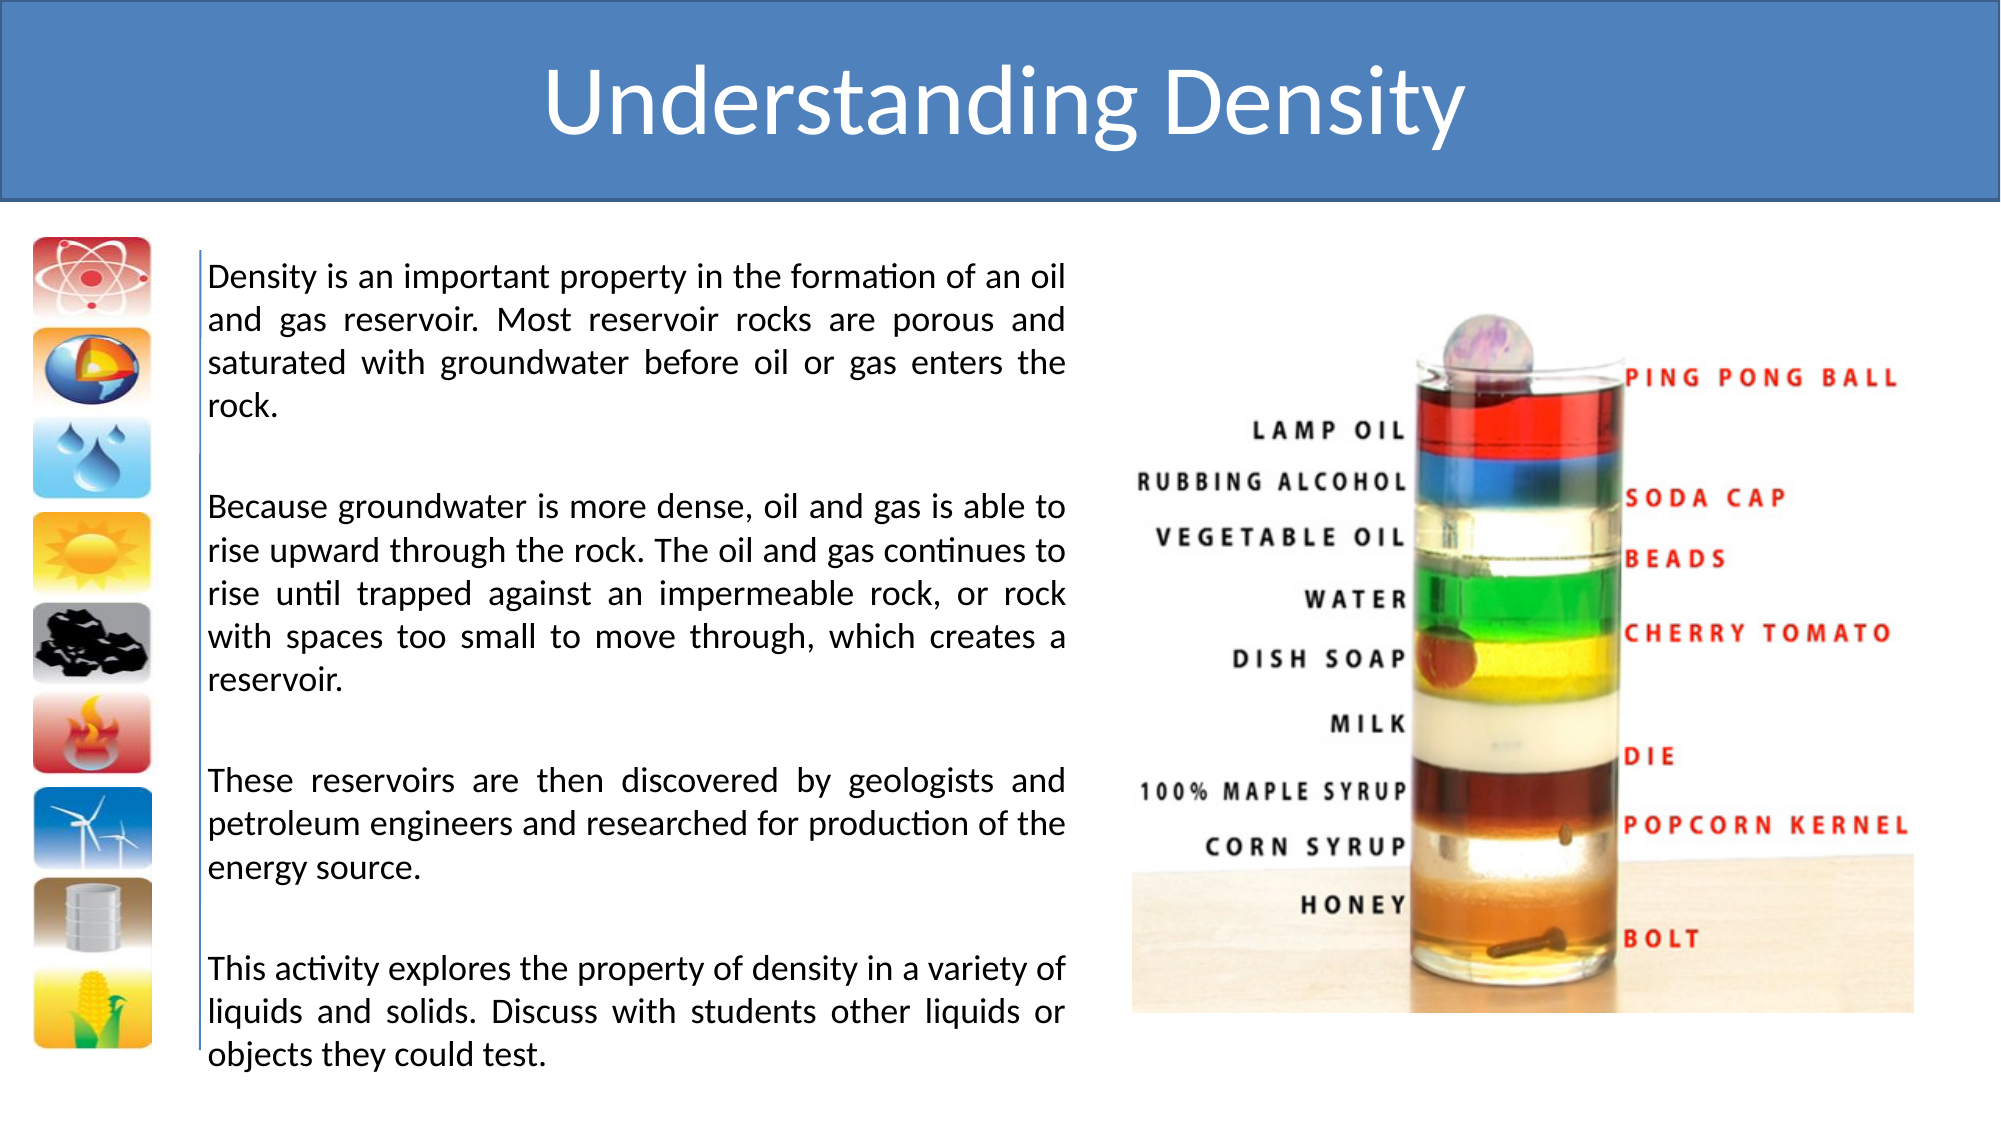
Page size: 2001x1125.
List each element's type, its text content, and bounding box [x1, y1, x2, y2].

text_box Understanding Density [142, 27, 1868, 245]
picture [33, 237, 152, 500]
picture [33, 512, 159, 775]
picture [1131, 230, 1915, 1013]
text_box Density is an important property in the formation of an oil and gas reservoir. Most reservoir rocks are porous and saturated with groundwater before oil or gas enters the rock. Because groundwater is more dense, oil and gas is able to rise upward through the rock. The oil and gas continues to rise until trapped against an impermeable rock, or rock with spaces too small to move through, which creates a reservoir. These reservoirs are then discovered by geologists and petroleum engineers and researched for production of the energy source. This activity explores the property of density in a variety of liquids and solids. Discuss with students other liquids or objects they could test. [192, 244, 1083, 1089]
picture [33, 787, 152, 1050]
